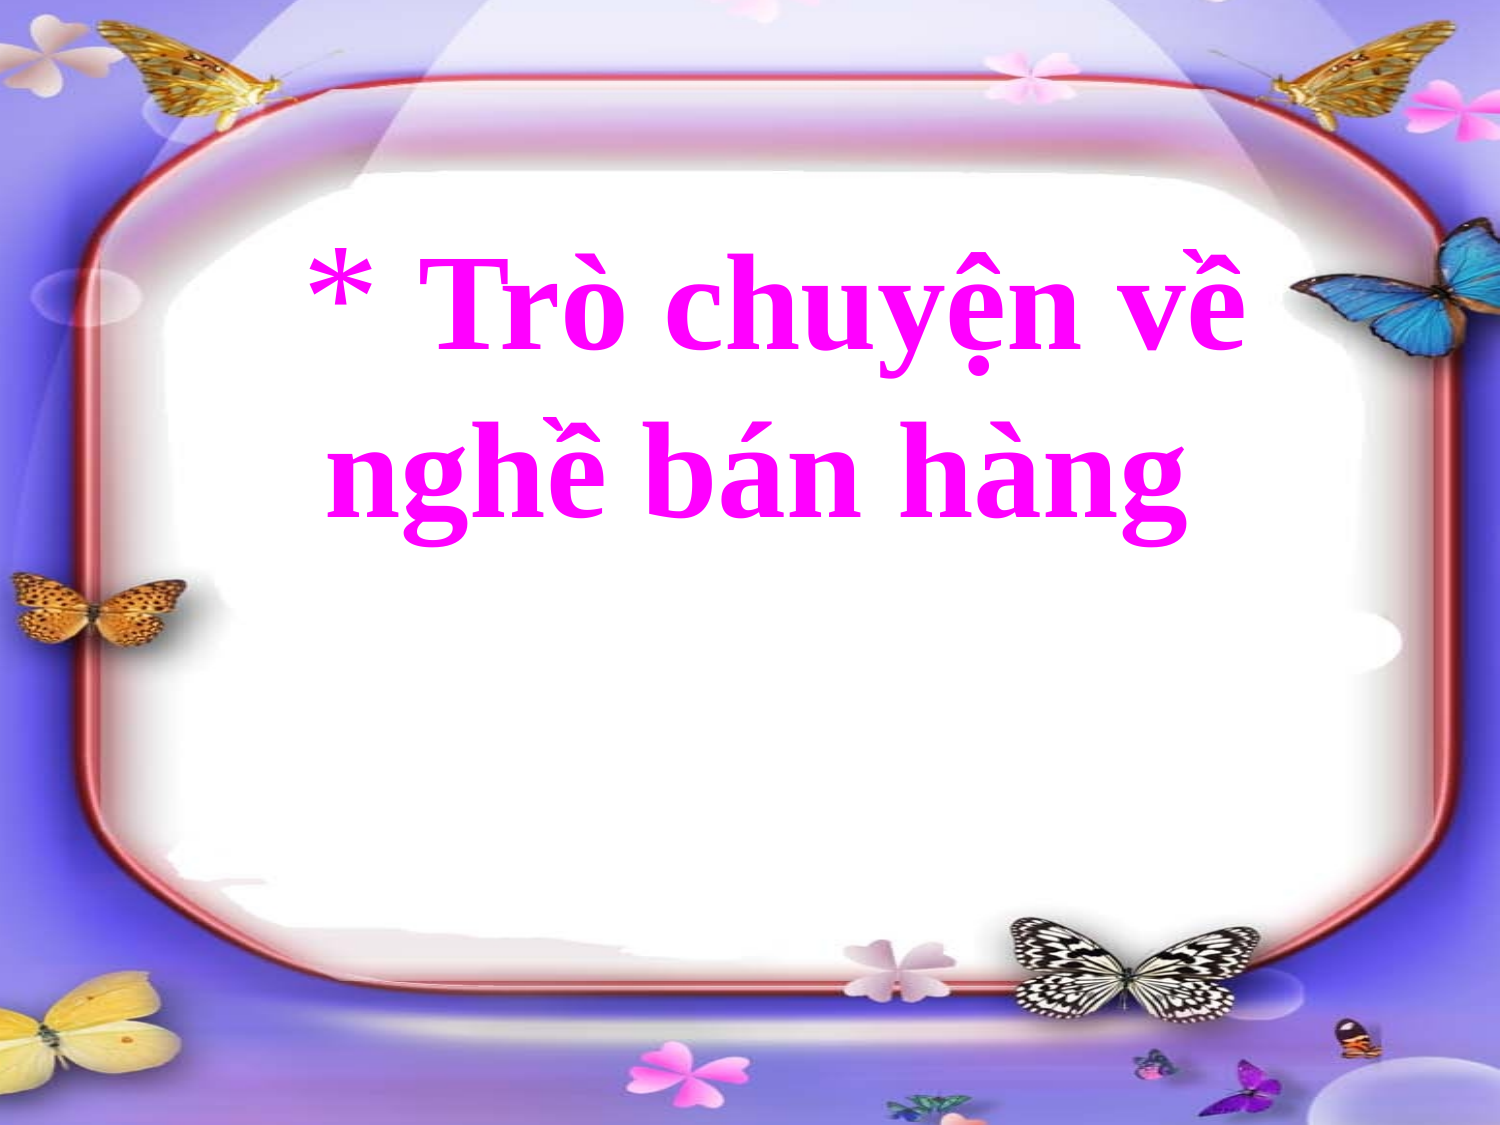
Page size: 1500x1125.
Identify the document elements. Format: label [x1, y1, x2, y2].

text_box [0, 0, 1500, 1125]
